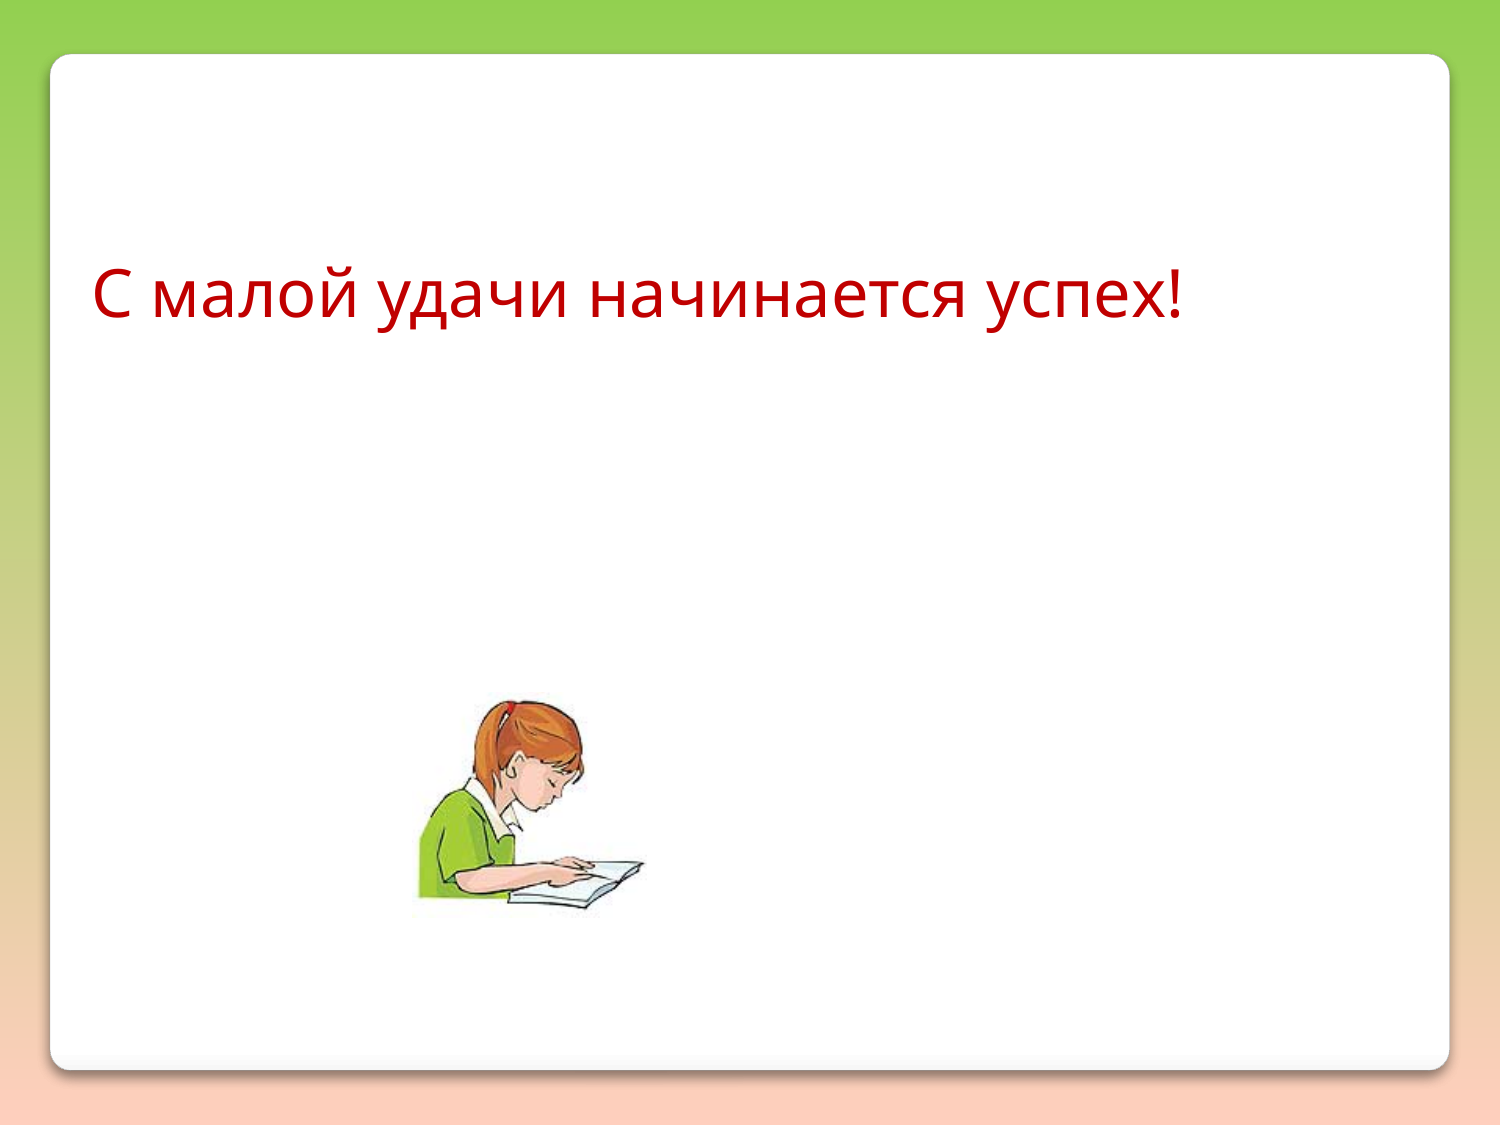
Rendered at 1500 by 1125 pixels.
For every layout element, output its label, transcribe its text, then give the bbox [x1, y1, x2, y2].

text_box С малой удачи начинается успех! [76, 243, 1447, 419]
picture [412, 692, 648, 918]
